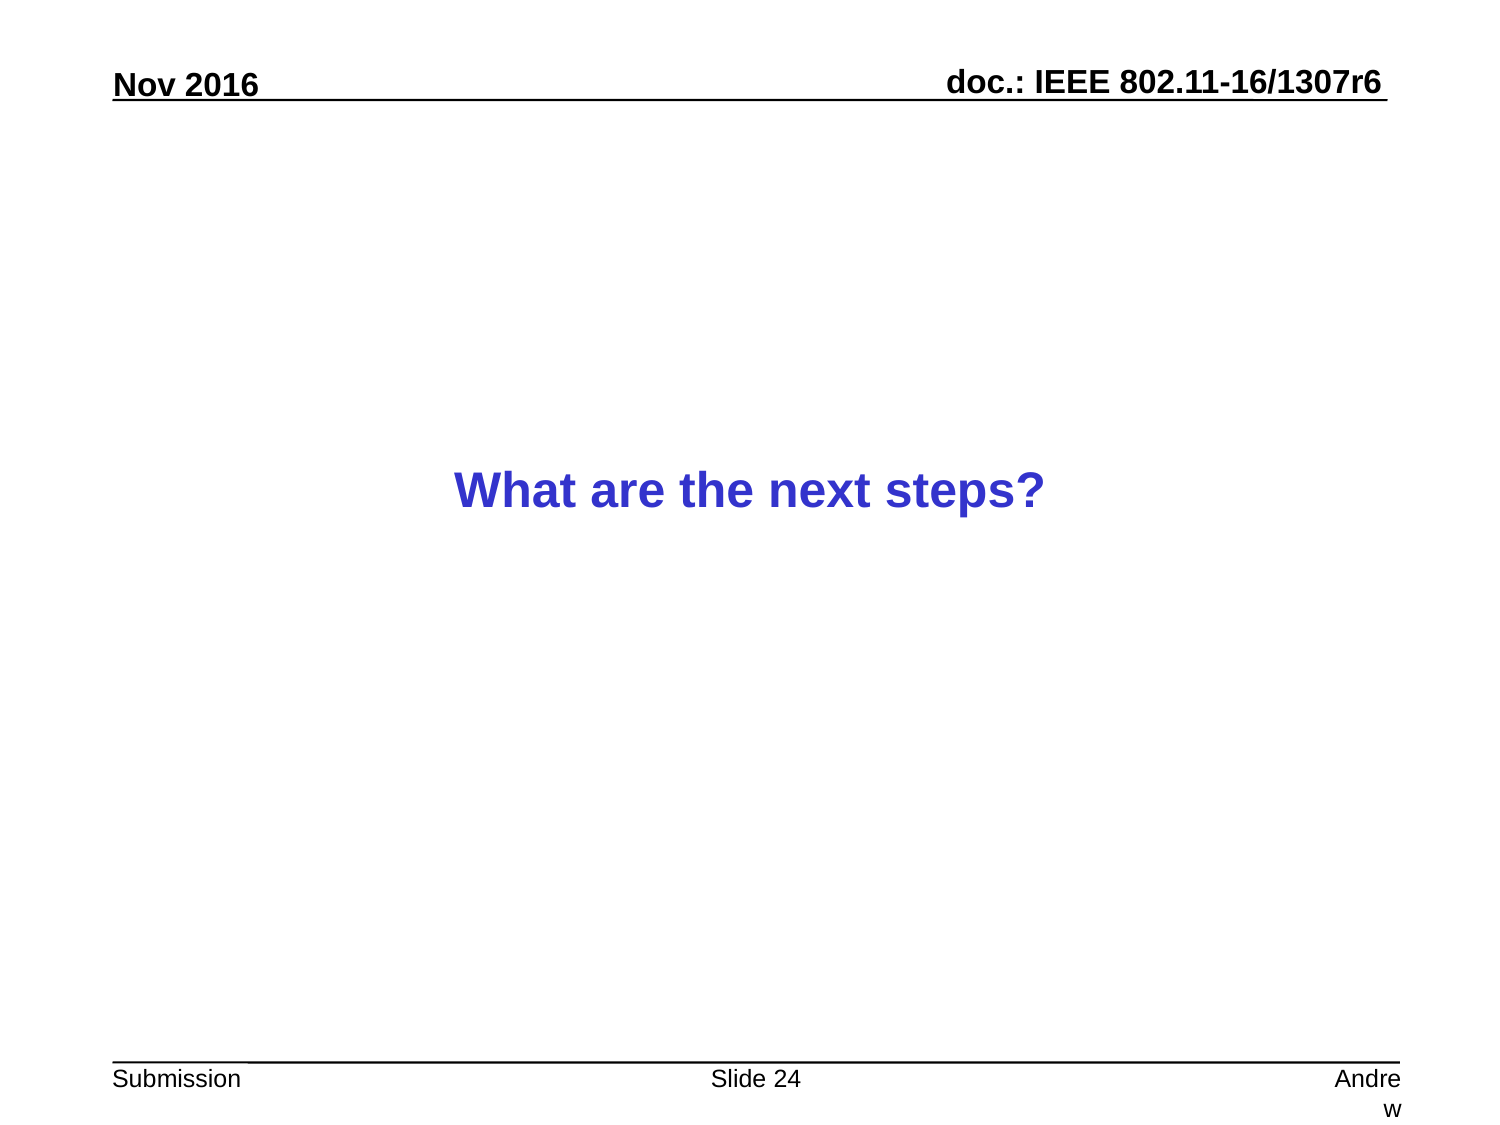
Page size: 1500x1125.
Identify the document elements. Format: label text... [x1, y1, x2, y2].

list What are the next steps? [112, 324, 1388, 650]
slide_number Slide 24 [709, 1061, 803, 1093]
footer Andrew Myles, Cisco [1320, 1061, 1402, 1093]
